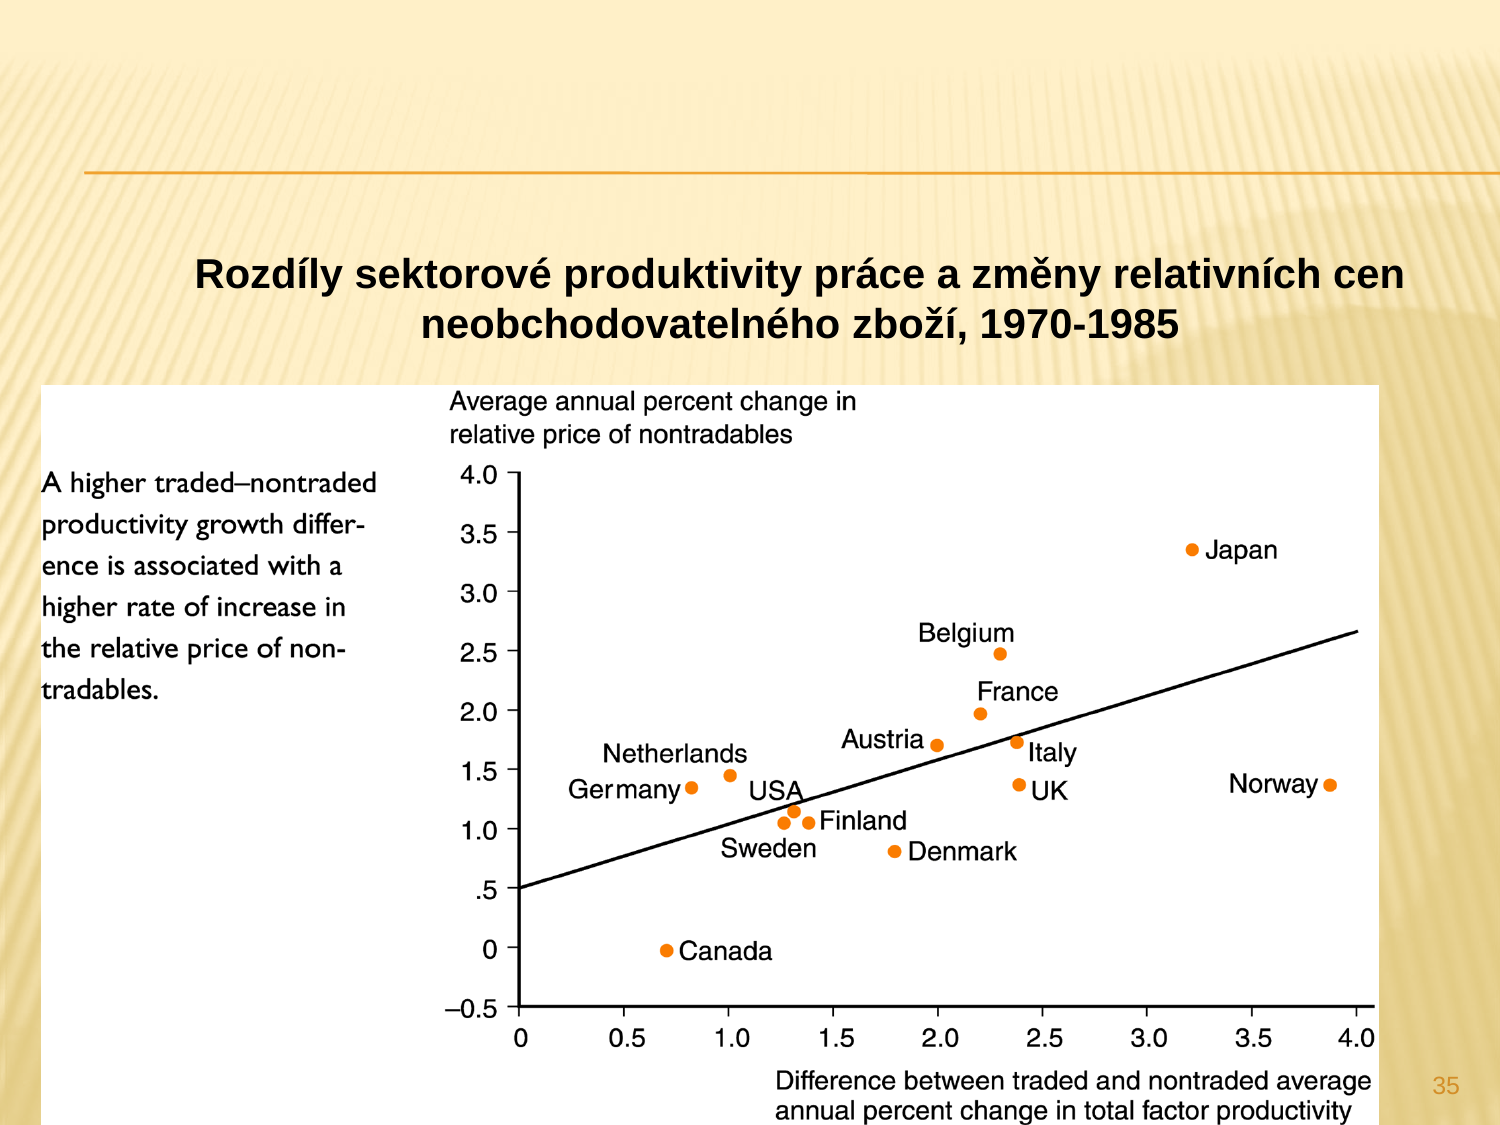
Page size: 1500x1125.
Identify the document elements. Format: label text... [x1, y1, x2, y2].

slide_number 35 [1388, 1062, 1475, 1103]
picture [40, 385, 1379, 1125]
text_box Rozdíly sektorové produktivity práce a změny relativních cen neobchodovatelného zboží, 1970-1985 [100, 267, 1500, 355]
